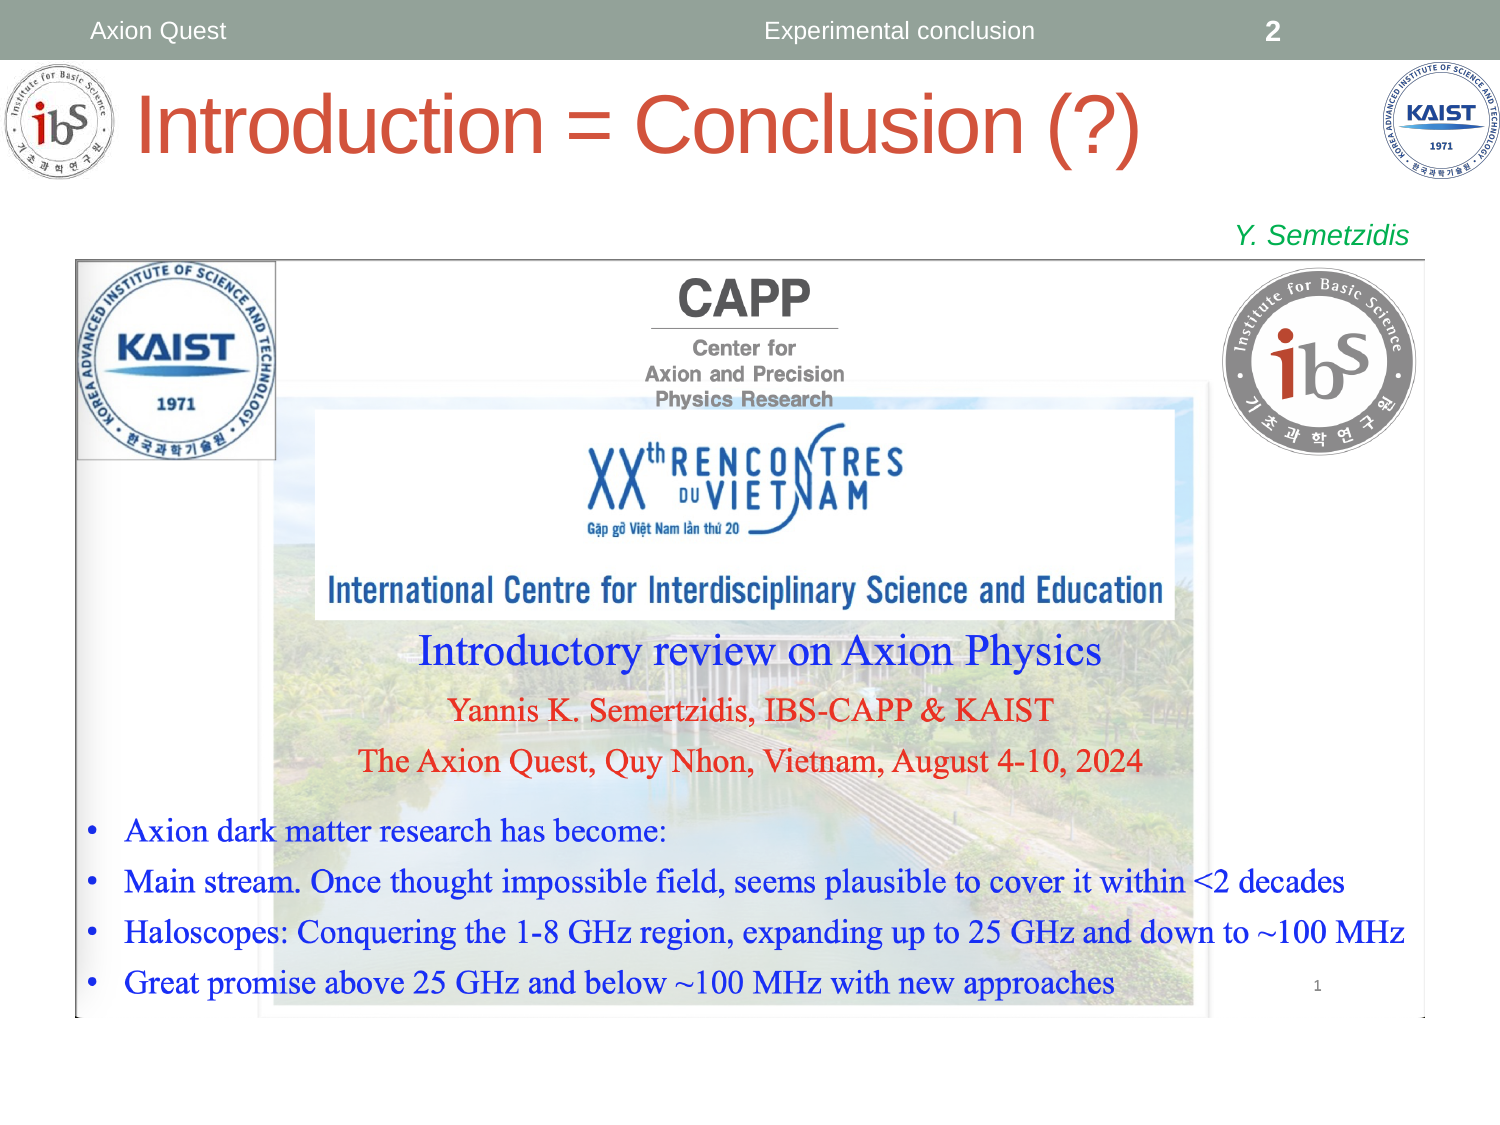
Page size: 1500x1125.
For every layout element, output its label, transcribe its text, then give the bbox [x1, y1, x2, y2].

picture [0, 61, 119, 180]
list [74, 259, 1426, 1018]
picture [1382, 61, 1500, 180]
title Introduction = Conclusion (?) [124, 61, 1381, 180]
slide_number Axion Quest [75, 3, 550, 57]
slide_number 2 [1250, 3, 1425, 57]
footer Experimental conclusion [562, 3, 1238, 57]
text_box Y. Semetzidis [1156, 208, 1425, 256]
